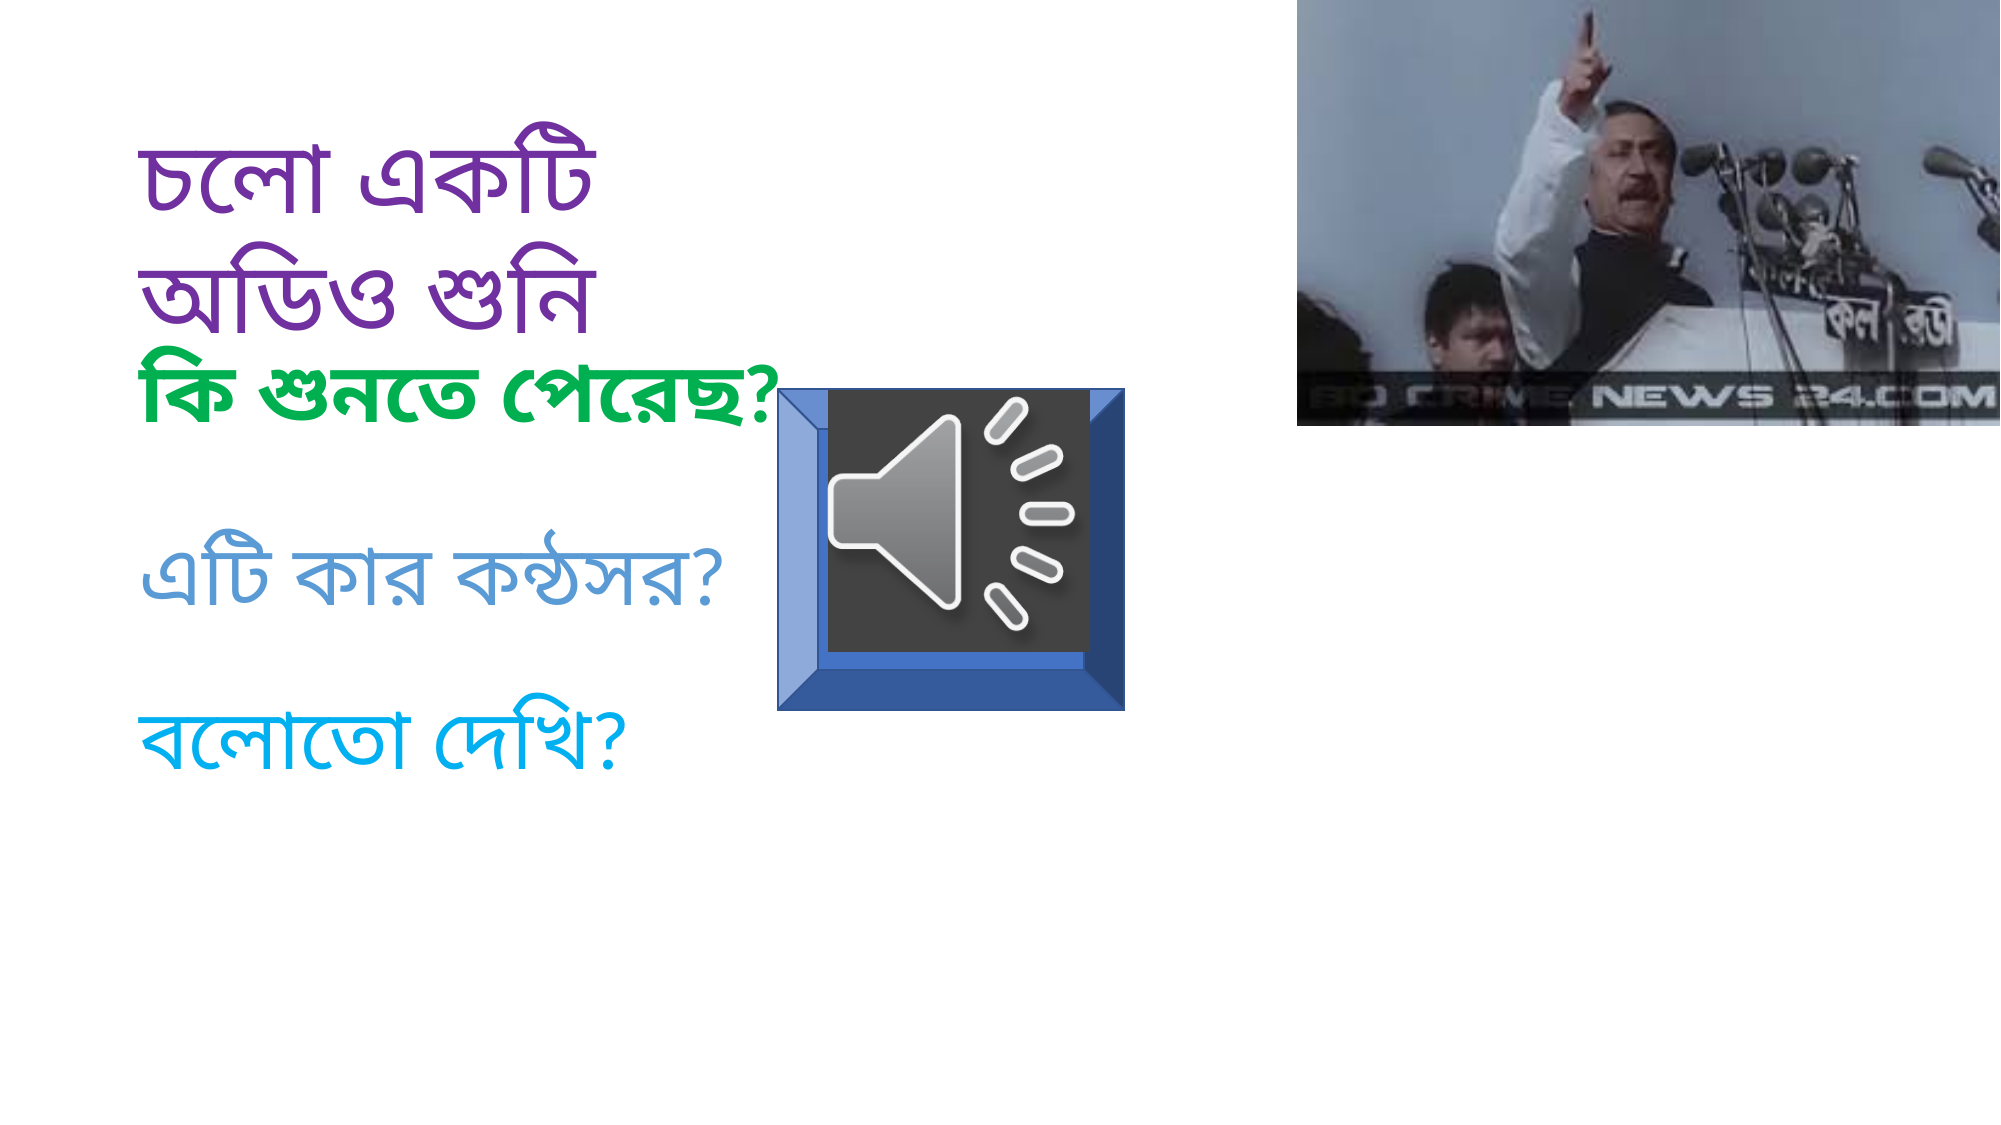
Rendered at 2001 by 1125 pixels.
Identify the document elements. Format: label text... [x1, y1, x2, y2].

picture [826, 389, 1091, 654]
picture [1297, 0, 2000, 426]
text_box চলো একটি অডিও শুনি [124, 106, 889, 361]
text_box এটি কার কন্ঠসর? [124, 514, 777, 630]
text_box বলোতো দেখি? [124, 678, 654, 794]
text_box [776, 388, 1125, 711]
text_box কি শুনতে পেরেছ? [124, 332, 827, 447]
